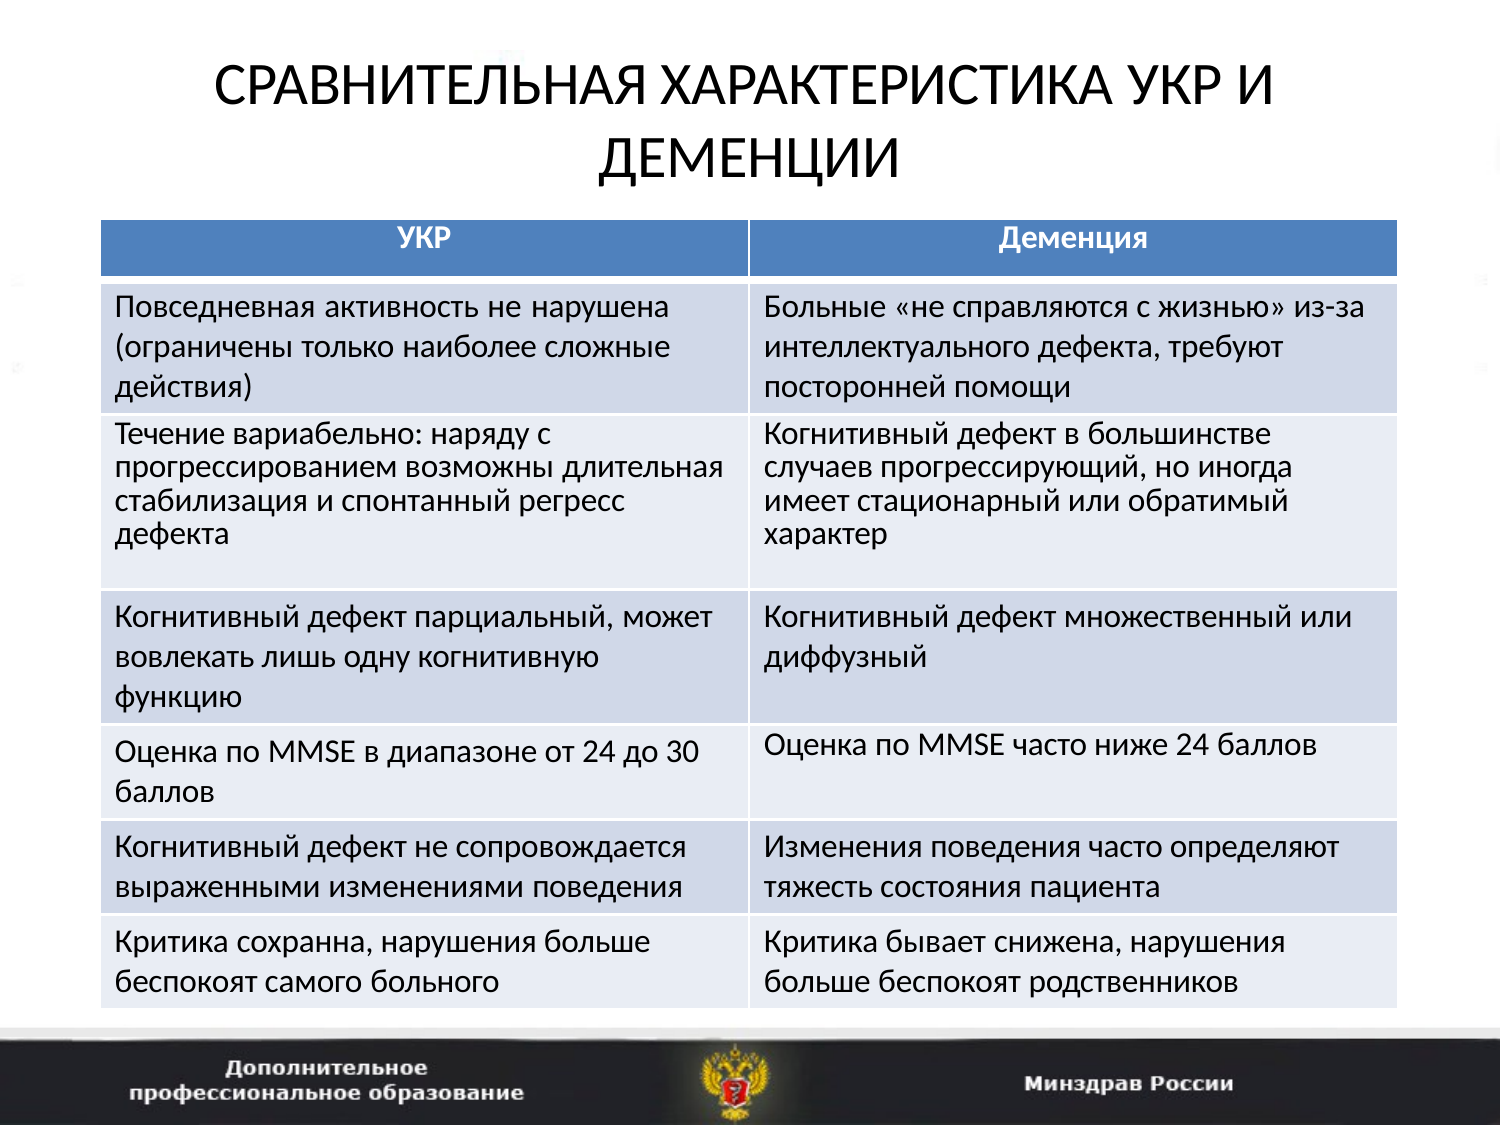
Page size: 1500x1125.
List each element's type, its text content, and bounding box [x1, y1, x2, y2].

title СРАВНИТЕЛЬНАЯ ХАРАКТЕРИСТИКА УКР И ДЕМЕНЦИИ [102, 7, 1398, 218]
table_cell Течение вариабельно: наряду с прогрессированием возможны длительная стабилизация и спонтанный регресс дефекта [101, 416, 748, 588]
picture [0, 50, 1500, 1125]
table_cell Критика бывает снижена, нарушения больше беспокоят родственников [750, 916, 1397, 1008]
table_cell Больные «не справляются с жизнью» из-за интеллектуального дефекта, требуют посторонней помощи [750, 284, 1397, 413]
table_cell Когнитивный дефект множественный или диффузный [750, 591, 1397, 723]
table_cell Оценка по MMSE часто ниже 24 баллов [750, 726, 1397, 818]
table_cell Когнитивный дефект парциальный, может вовлекать лишь одну когнитивную функцию [101, 591, 748, 723]
table_cell Изменения поведения часто определяют тяжесть состояния пациента [750, 821, 1397, 913]
table_cell Оценка по MMSE в диапазоне от 24 до 30 баллов [101, 726, 748, 818]
table_cell Когнитивный дефект в большинстве случаев прогрессирующий, но иногда имеет стационарный или обратимый характер [750, 416, 1397, 588]
table_cell Повседневная активность не нарушена (ограничены только наиболее сложные действия) [101, 284, 748, 413]
table_header Деменция [750, 220, 1397, 276]
table_header УКР [101, 220, 748, 276]
table_cell Когнитивный дефект не сопровождается выраженными изменениями поведения [101, 821, 748, 913]
table_cell Критика сохранна, нарушения больше беспокоят самого больного [101, 916, 748, 1008]
